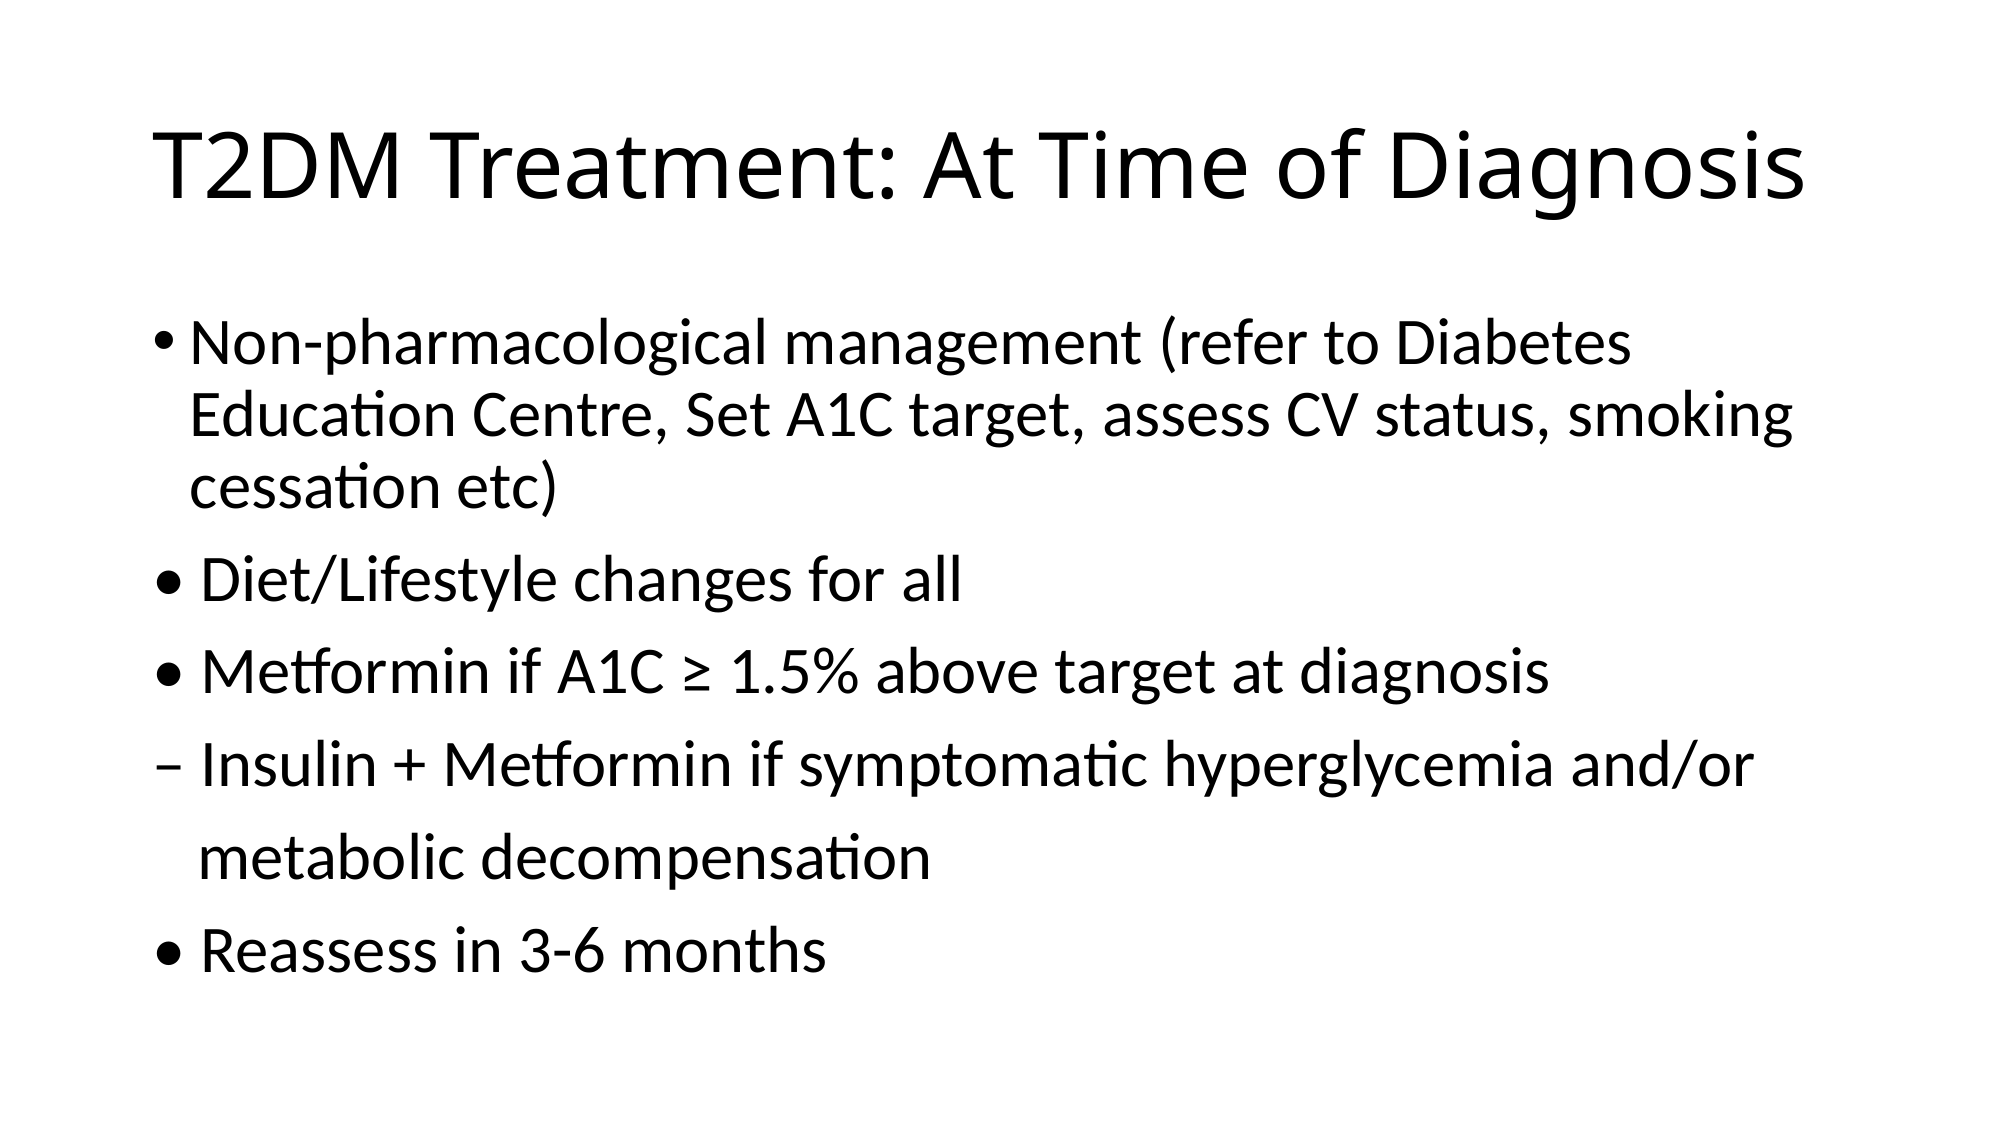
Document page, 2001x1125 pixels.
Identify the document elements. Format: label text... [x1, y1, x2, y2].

list Non-pharmacological management (refer to Diabetes Education Centre, Set A1C target, assess CV status, smoking cessation etc) • Diet/Lifestyle changes for all • Metformin if A1C ≥ 1.5% above target at diagnosis – Insulin + Metformin if symptomatic hyperglycemia and/or metabolic decompensation • Reassess in 3-6 months [137, 299, 1863, 1014]
title T2DM Treatment: At Time of Diagnosis [137, 59, 1863, 278]
